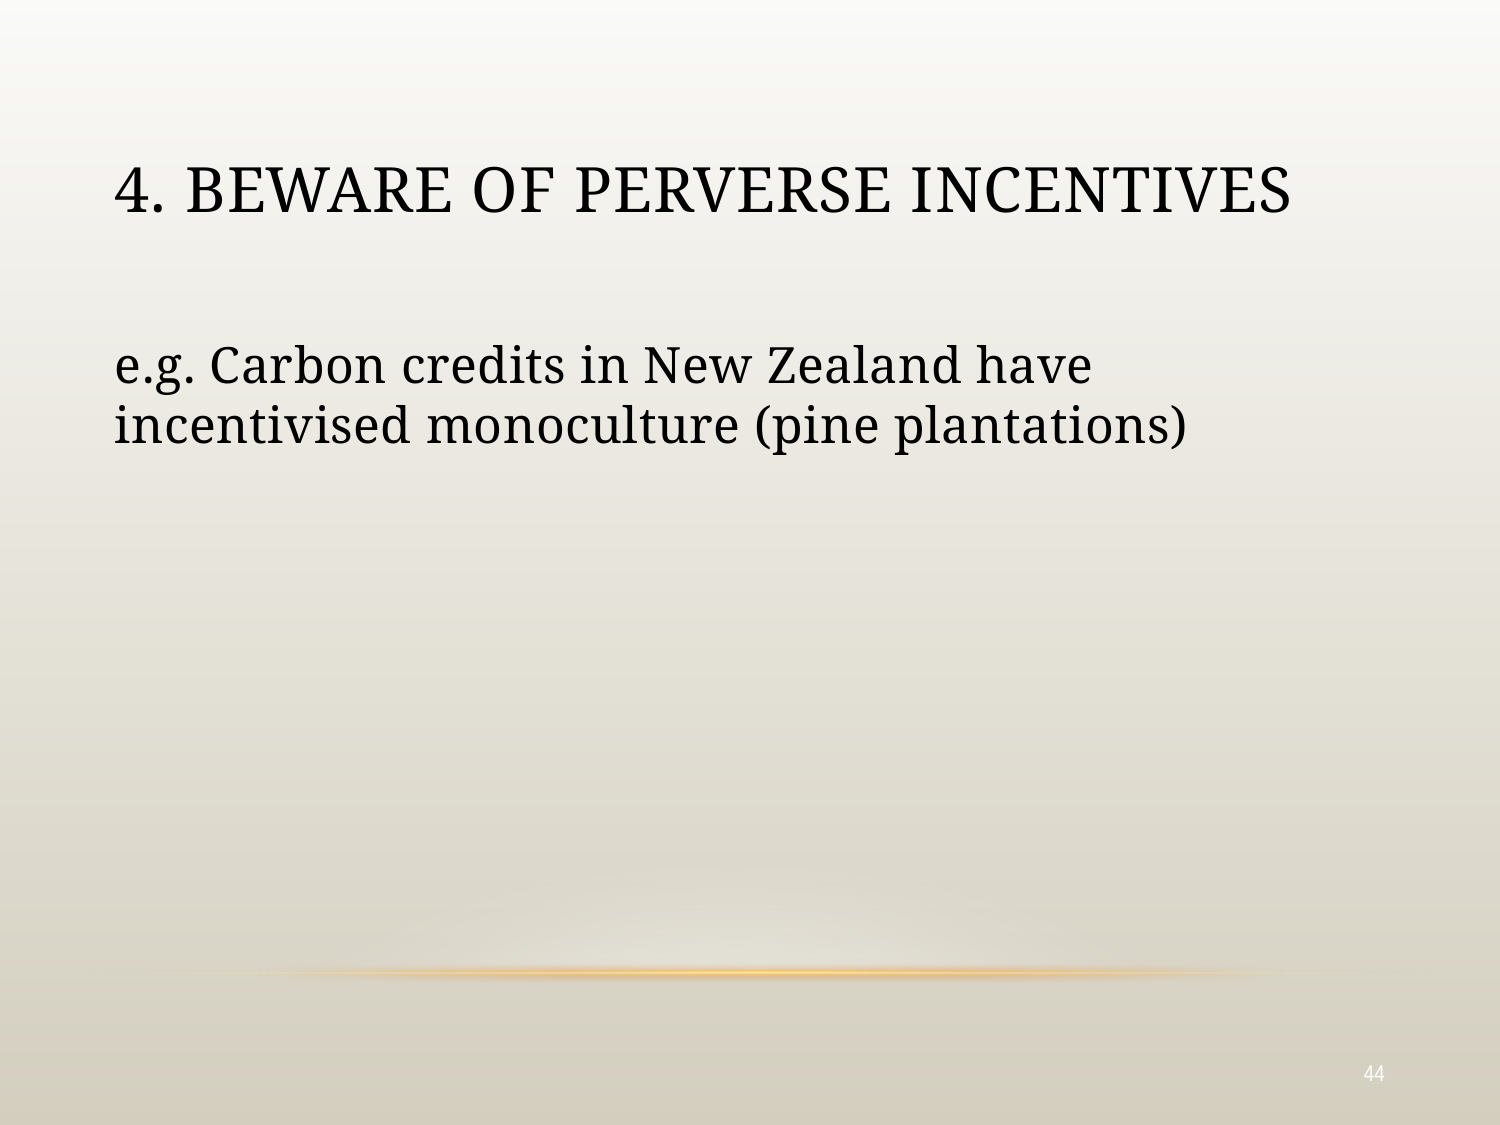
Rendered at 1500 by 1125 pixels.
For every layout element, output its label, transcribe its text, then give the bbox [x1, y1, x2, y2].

slide_number 44 [1237, 1042, 1400, 1103]
picture [0, 0, 1500, 1125]
title 4. Beware of perverse incentives [99, 45, 1400, 233]
list e.g. Carbon credits in New Zealand have incentivised monoculture (pine plantations) [99, 326, 1400, 938]
